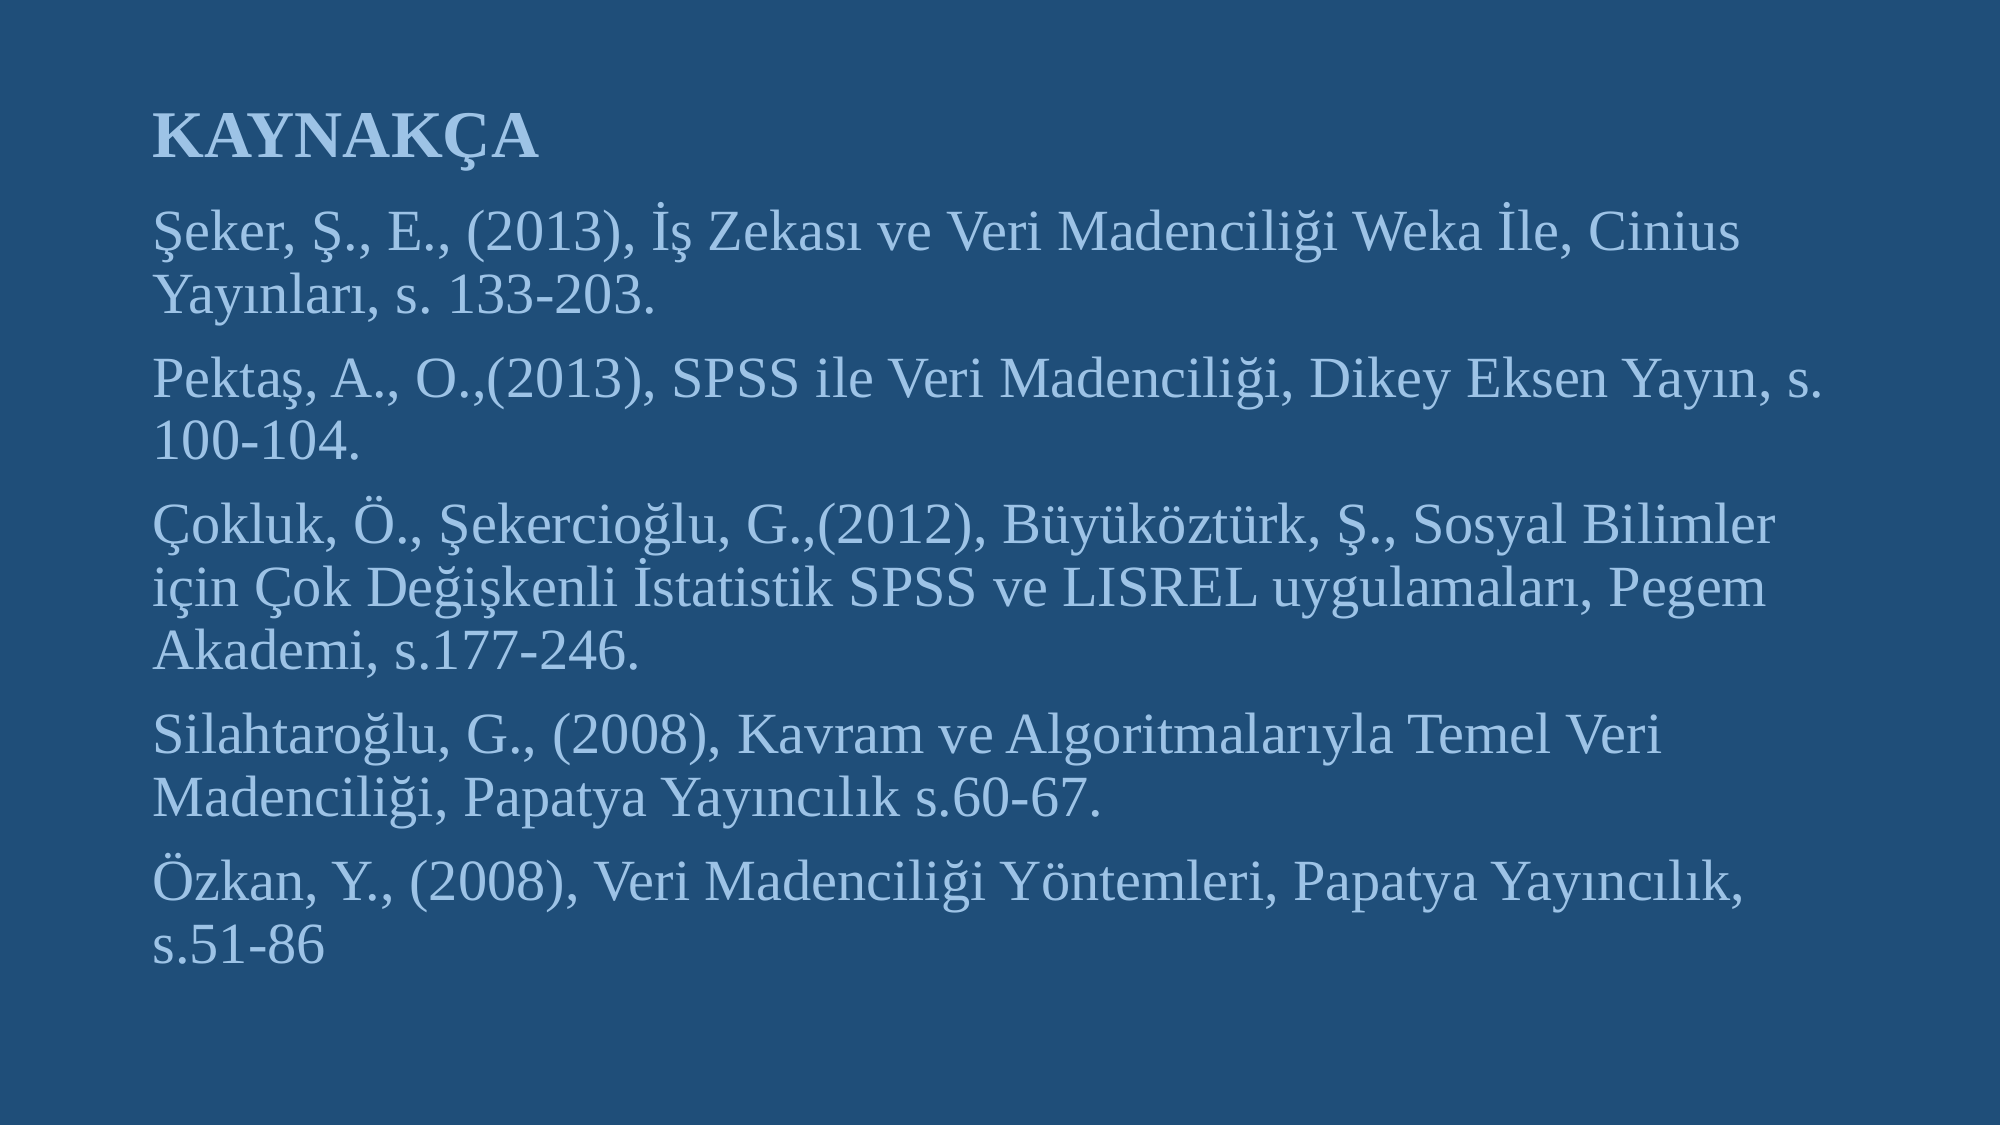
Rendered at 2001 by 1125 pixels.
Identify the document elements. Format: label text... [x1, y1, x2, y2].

list Şeker, Ş., E., (2013), İş Zekası ve Veri Madenciliği Weka İle, Cinius Yayınları, s. 133-203. Pektaş, A., O.,(2013), SPSS ile Veri Madenciliği, Dikey Eksen Yayın, s. 100-104. Çokluk, Ö., Şekercioğlu, G.,(2012), Büyüköztürk, Ş., Sosyal Bilimler için Çok Değişkenli İstatistik SPSS ve LISREL uygulamaları, Pegem Akademi, s.177-246. Silahtaroğlu, G., (2008), Kavram ve Algoritmalarıyla Temel Veri Madenciliği, Papatya Yayıncılık s.60-67. Özkan, Y., (2008), Veri Madenciliği Yöntemleri, Papatya Yayıncılık, s.51-86 [137, 192, 1863, 1014]
title KAYNAKÇA [137, 27, 1863, 192]
